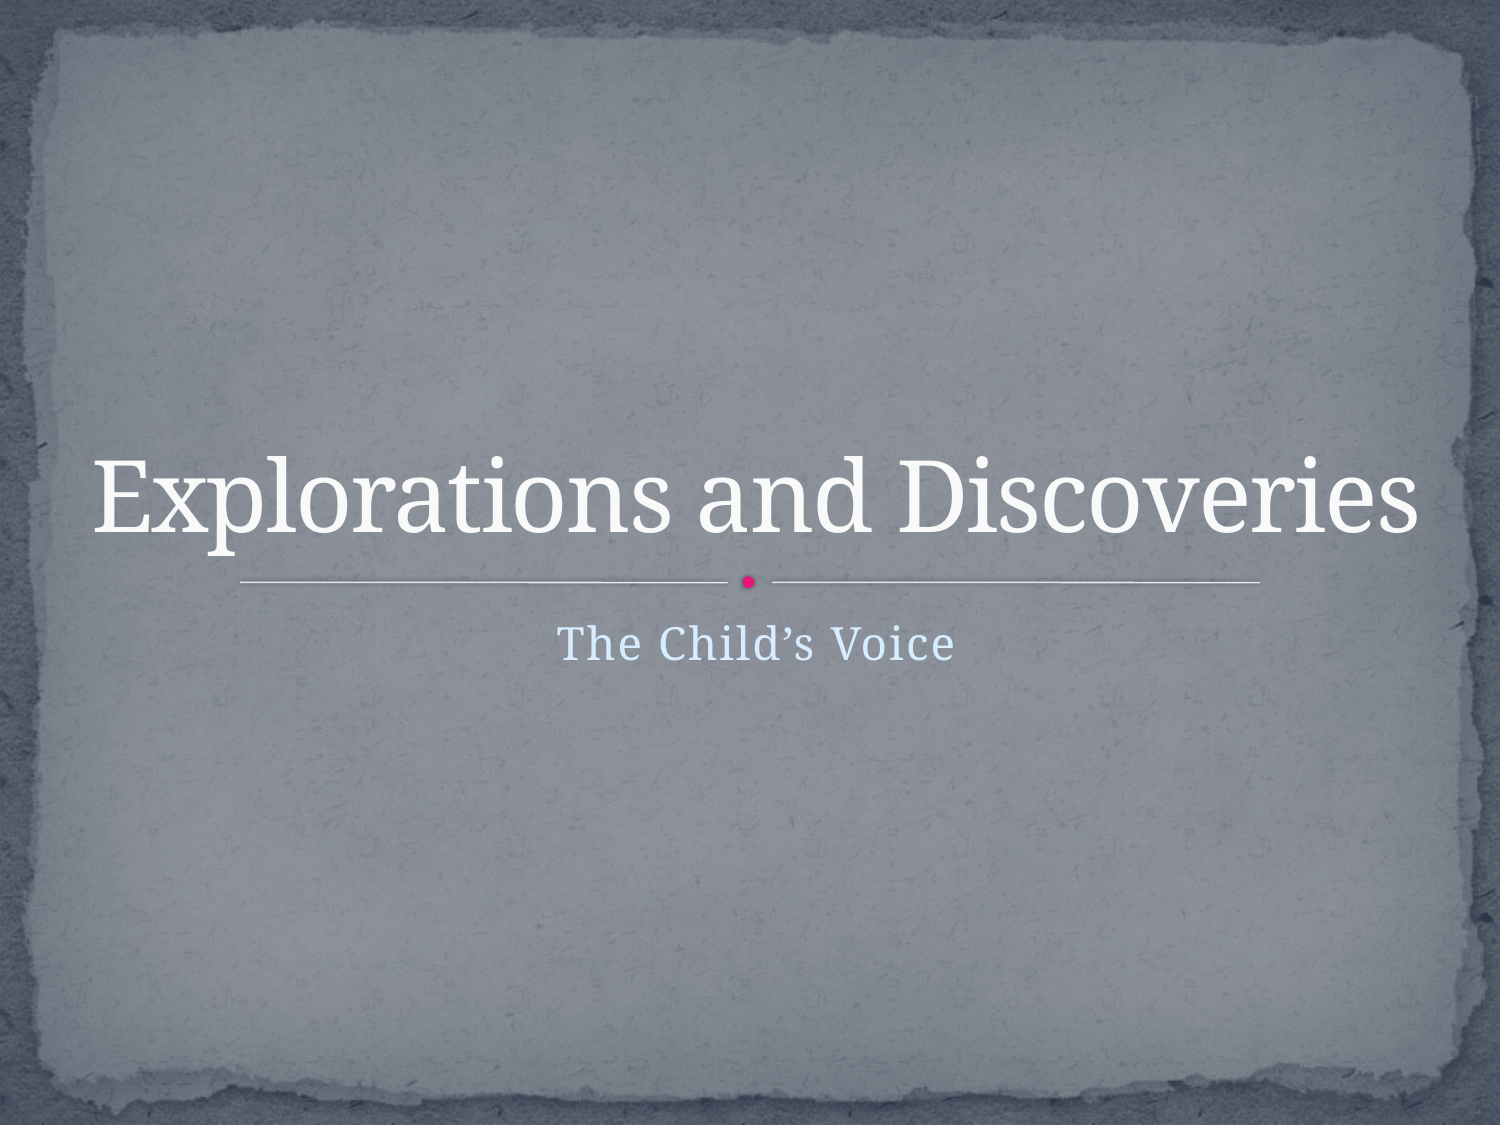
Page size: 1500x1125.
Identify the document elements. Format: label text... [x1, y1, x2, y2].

subtitle The Child’s Voice [75, 606, 1438, 795]
title Explorations and Discoveries [74, 235, 1438, 561]
